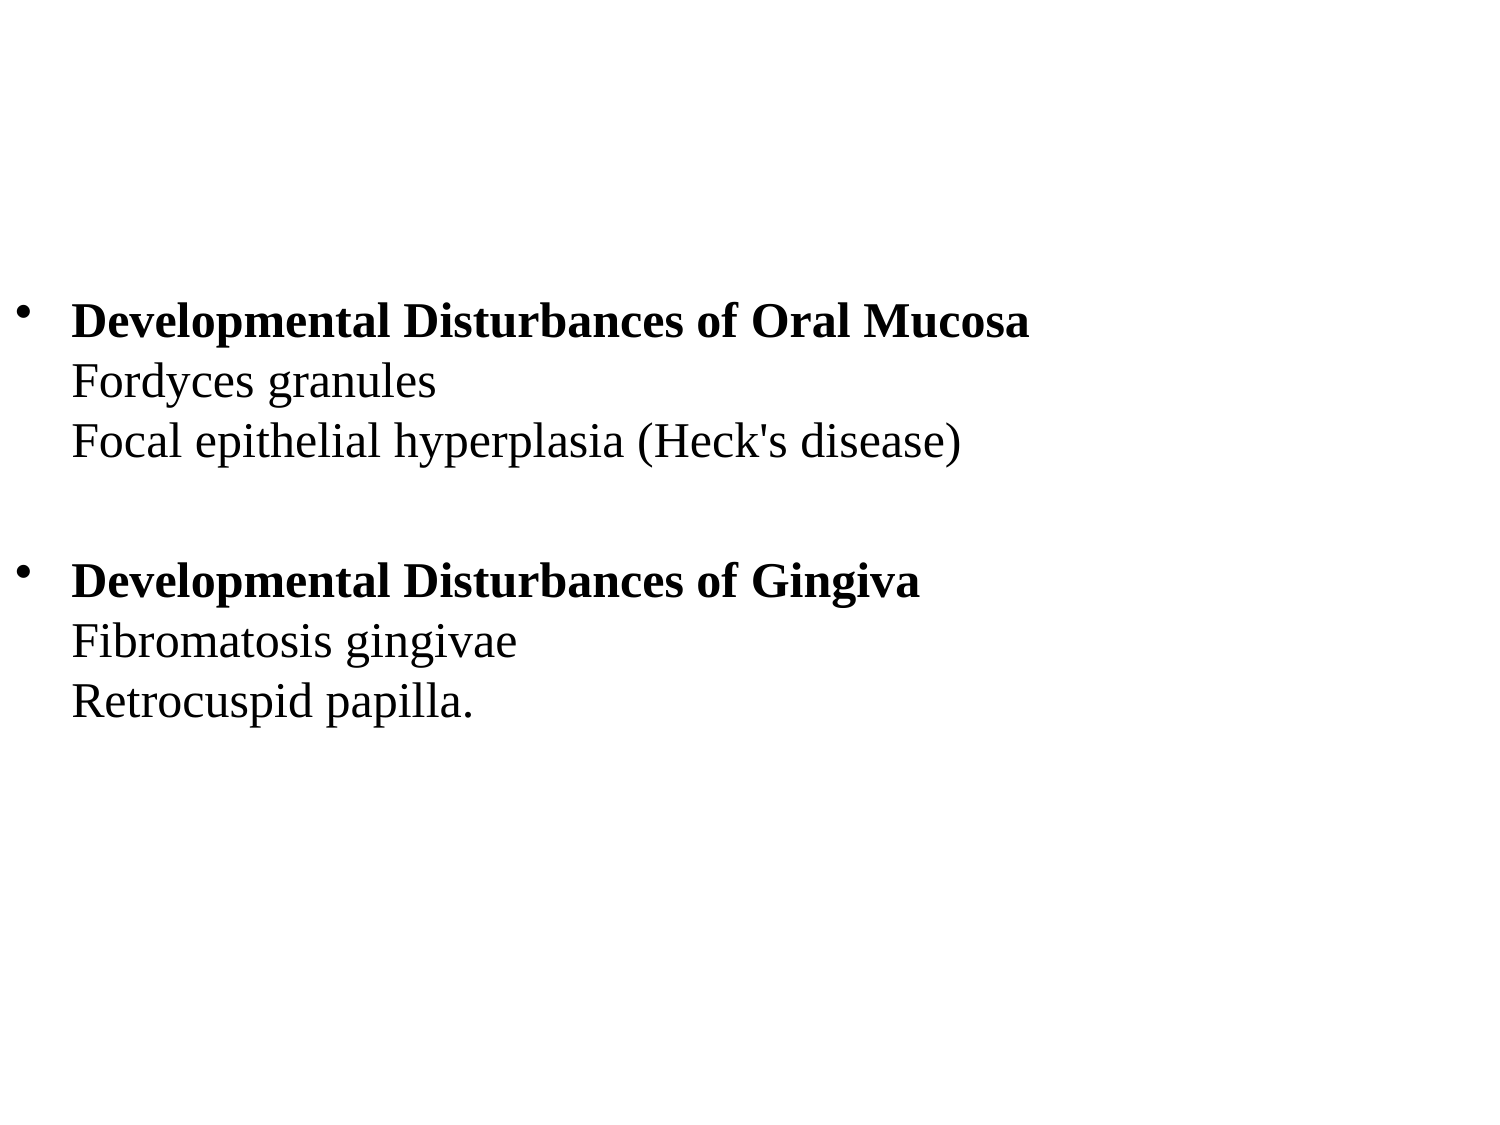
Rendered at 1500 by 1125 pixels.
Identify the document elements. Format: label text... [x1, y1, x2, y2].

list Developmental Disturbances of Oral Mucosa Fordyces granules Focal epithelial hyperplasia (Heck's disease) Developmental Disturbances of Gingiva Fibromatosis gingivae Retrocuspid papilla. [0, 0, 1500, 1125]
